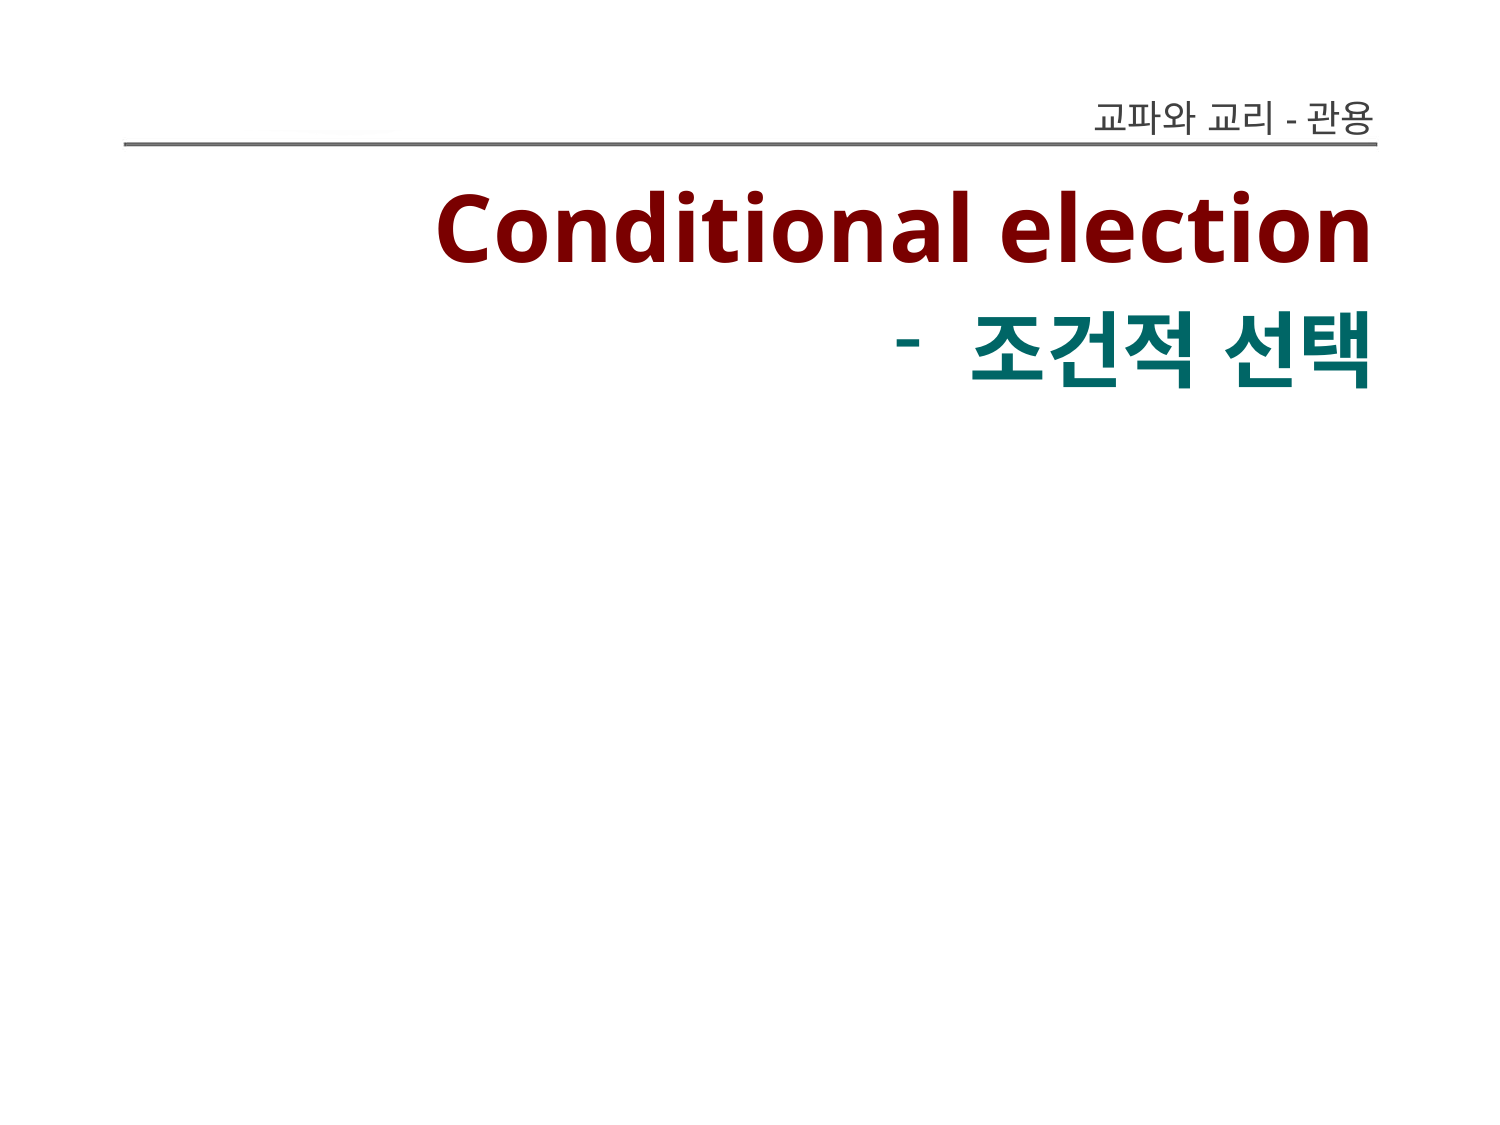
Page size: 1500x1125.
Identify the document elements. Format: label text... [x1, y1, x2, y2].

picture [122, 130, 1379, 157]
text_box Conditional election 조건적 선택 [85, 156, 1400, 1050]
text_box 교파와 교리-관용 [676, 82, 1400, 135]
